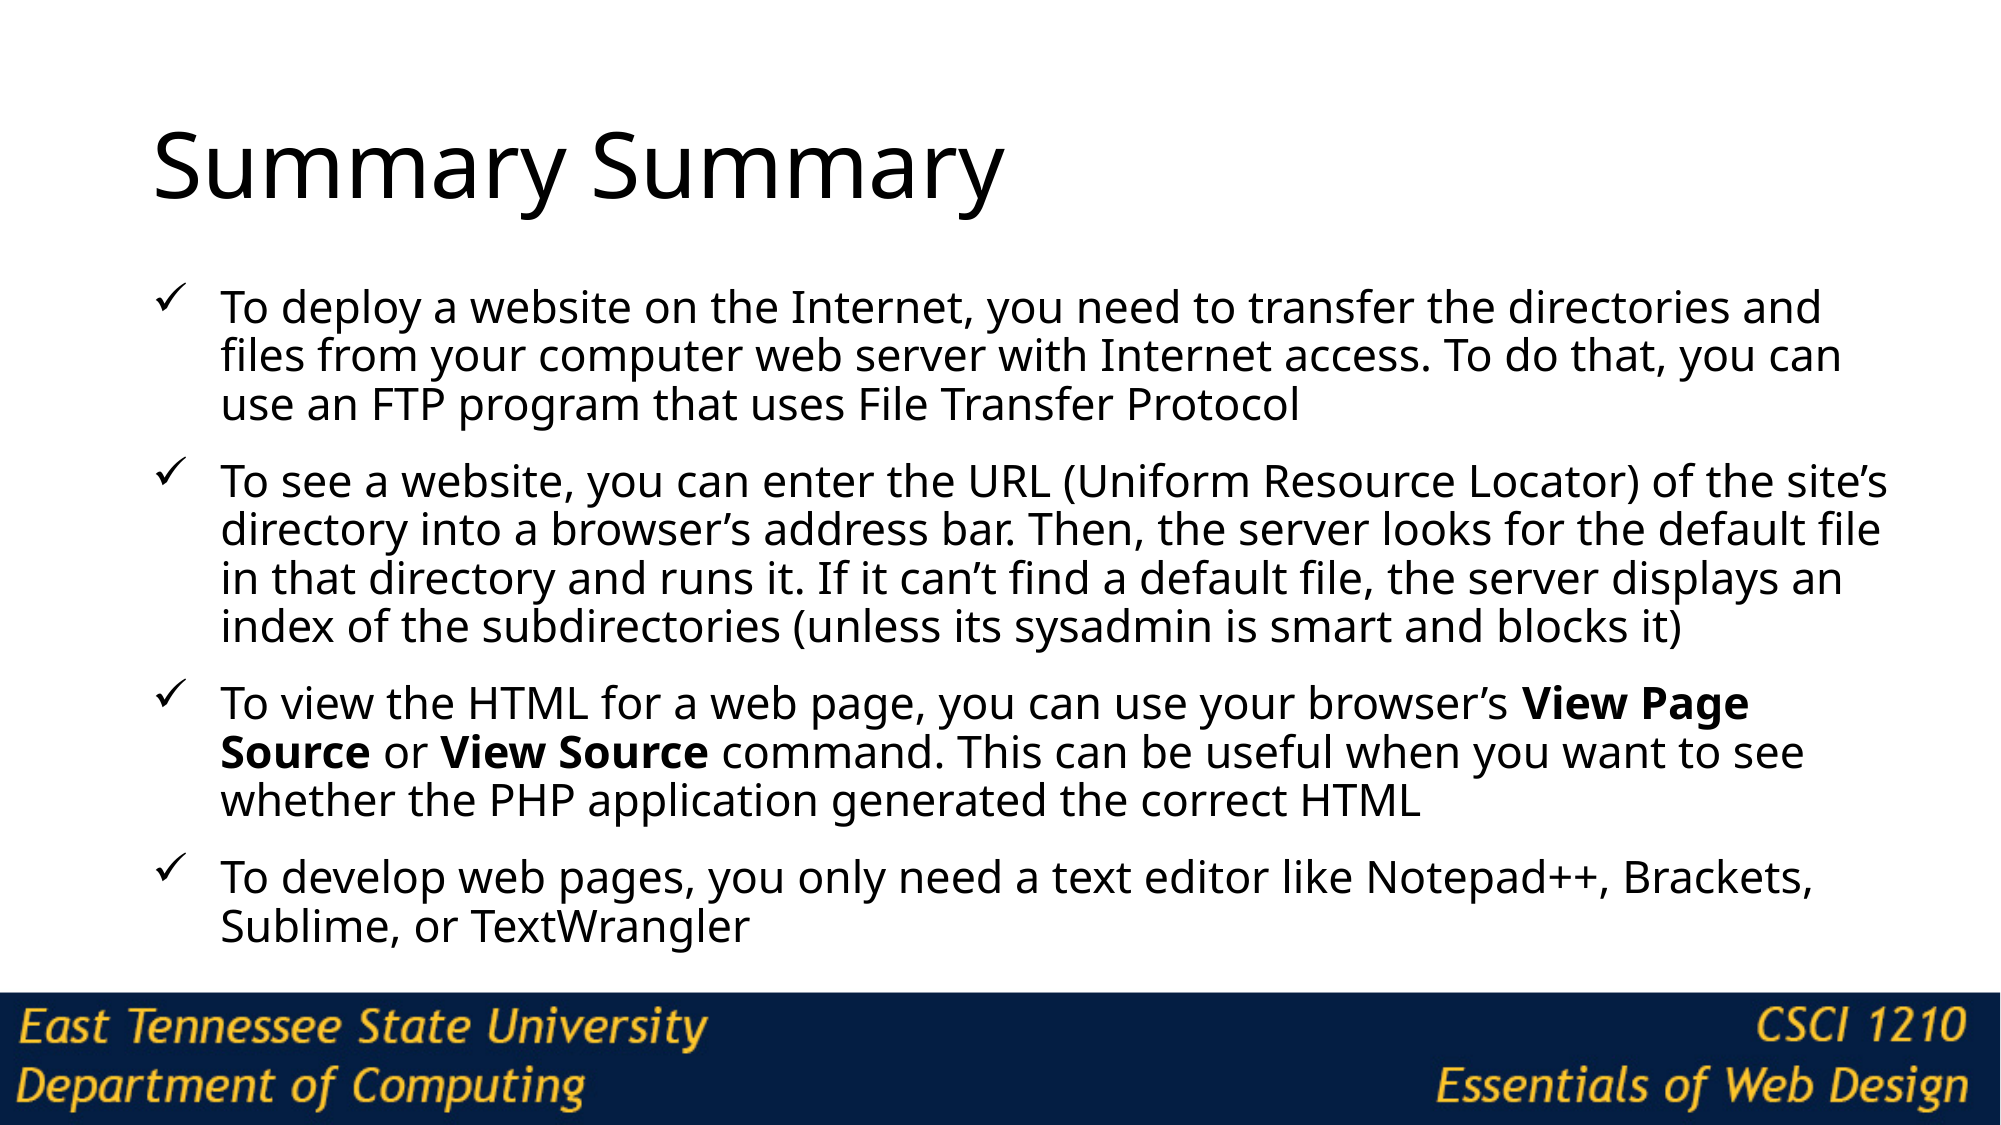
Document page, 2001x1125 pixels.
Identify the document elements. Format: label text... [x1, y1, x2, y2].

title Summary Summary [137, 59, 1863, 277]
picture [0, 0, 2001, 1125]
list To deploy a website on the Internet, you need to transfer the directories and files from your computer web server with Internet access. To do that, you can use an FTP program that uses File Transfer Protocol To see a website, you can enter the URL (Uniform Resource Locator) of the site’s directory into a browser’s address bar. Then, the server looks for the default file in that directory and runs it. If it can’t find a default file, the server displays an index of the subdirectories (unless its sysadmin is smart and blocks it) To view the HTML for a web page, you can use your browser’s View Page Source or View Source command. This can be useful when you want to see whether the PHP application generated the correct HTML To develop web pages, you only need a text editor like Notepad++, Brackets, Sublime, or TextWrangler [137, 277, 1908, 992]
